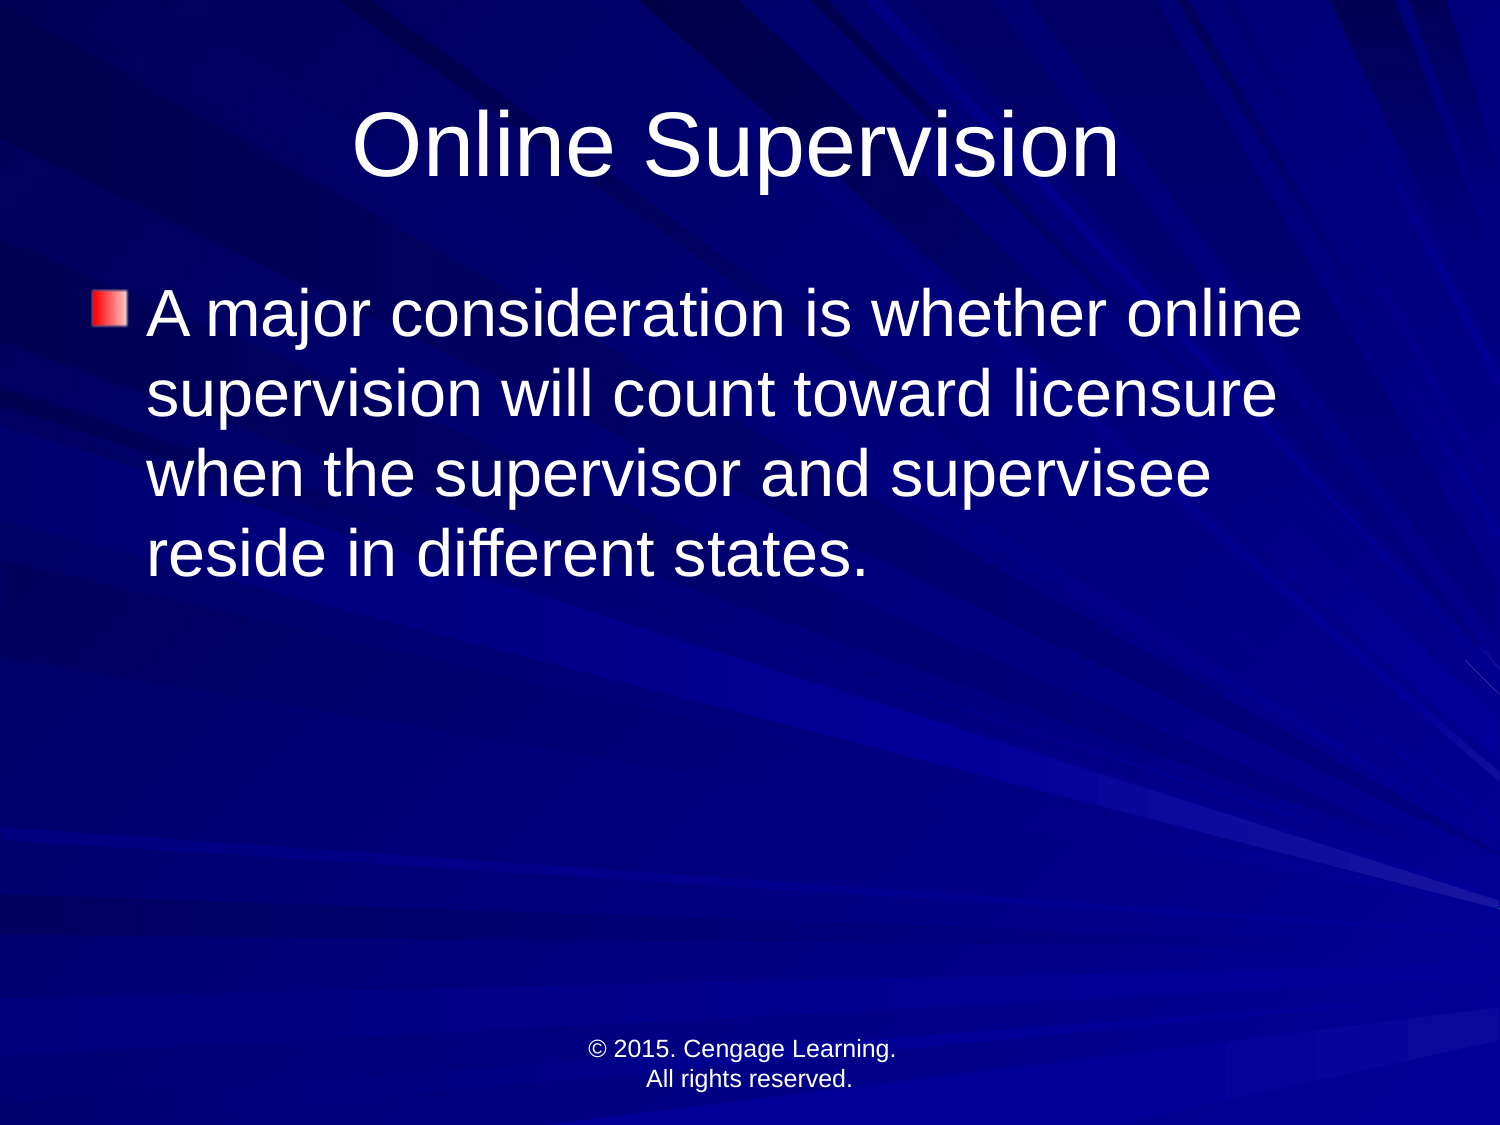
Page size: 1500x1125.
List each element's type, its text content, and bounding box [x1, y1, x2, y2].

title Online Supervision [74, 45, 1426, 234]
footer © 2015. Cengage Learning. All rights reserved. [512, 1024, 988, 1101]
list A major consideration is whether online supervision will count toward licensure when the supervisor and supervisee reside in different states. [74, 262, 1426, 1006]
picture [90, 288, 132, 331]
